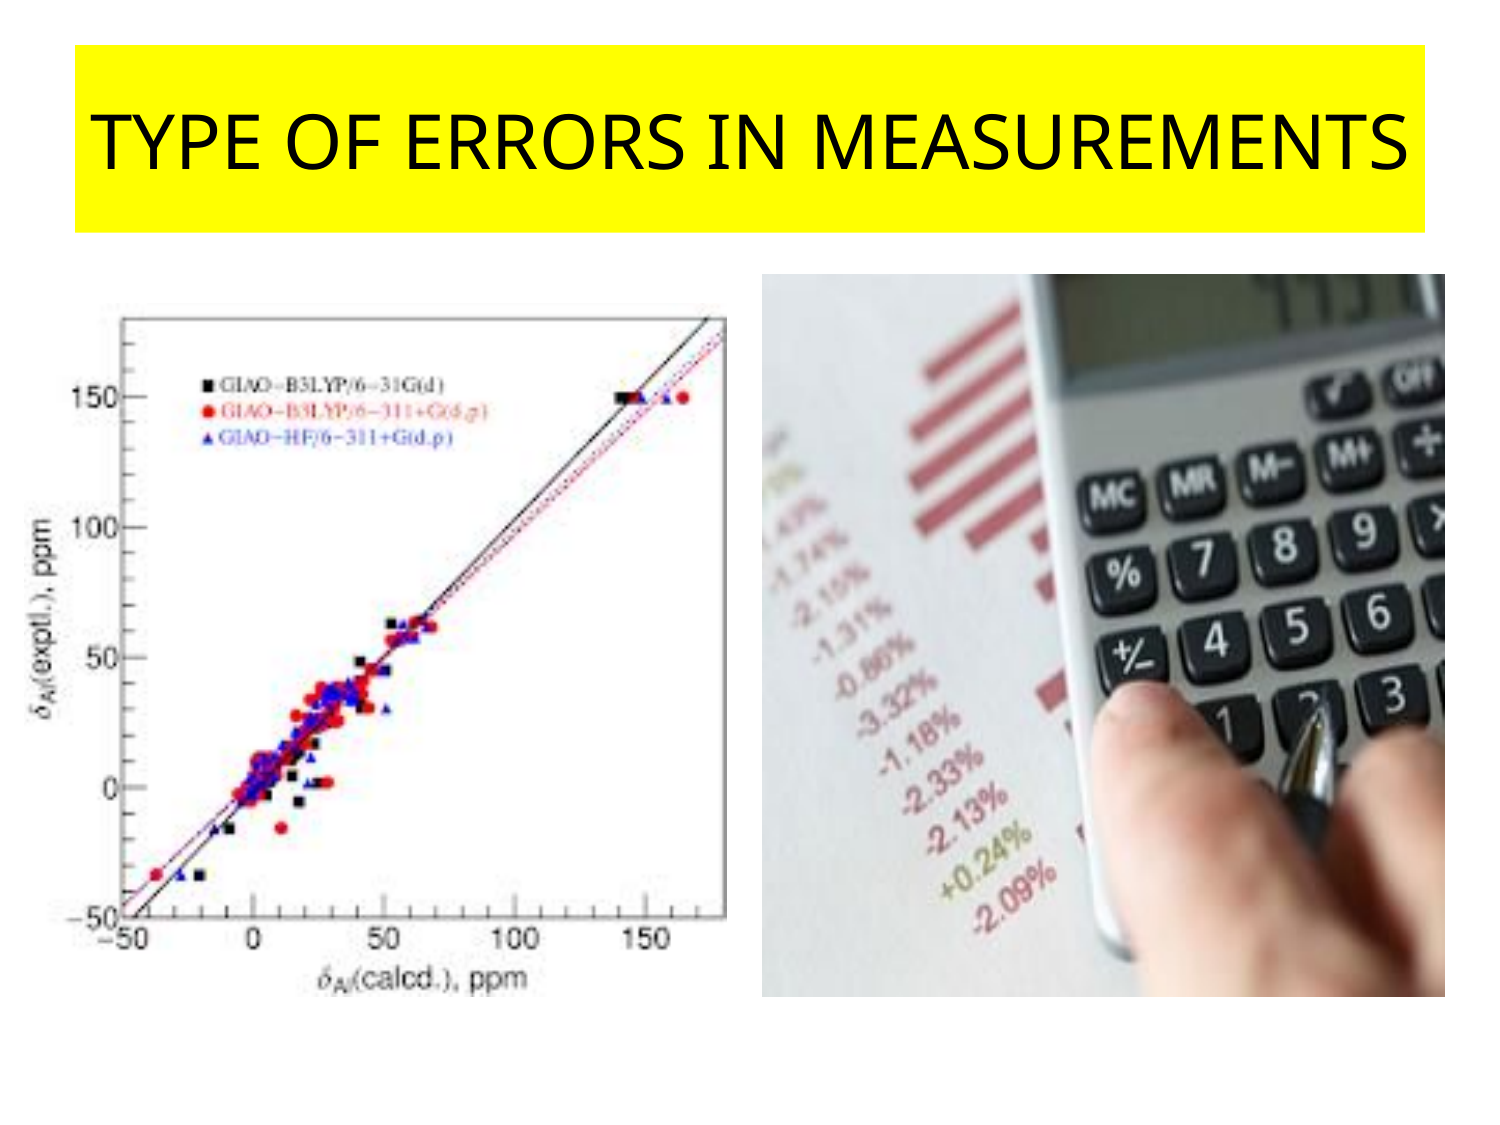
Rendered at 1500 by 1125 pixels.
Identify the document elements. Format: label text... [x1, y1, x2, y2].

picture [762, 274, 1445, 997]
picture [24, 303, 727, 997]
title TYPE OF ERRORS IN MEASUREMENTS [75, 45, 1425, 233]
